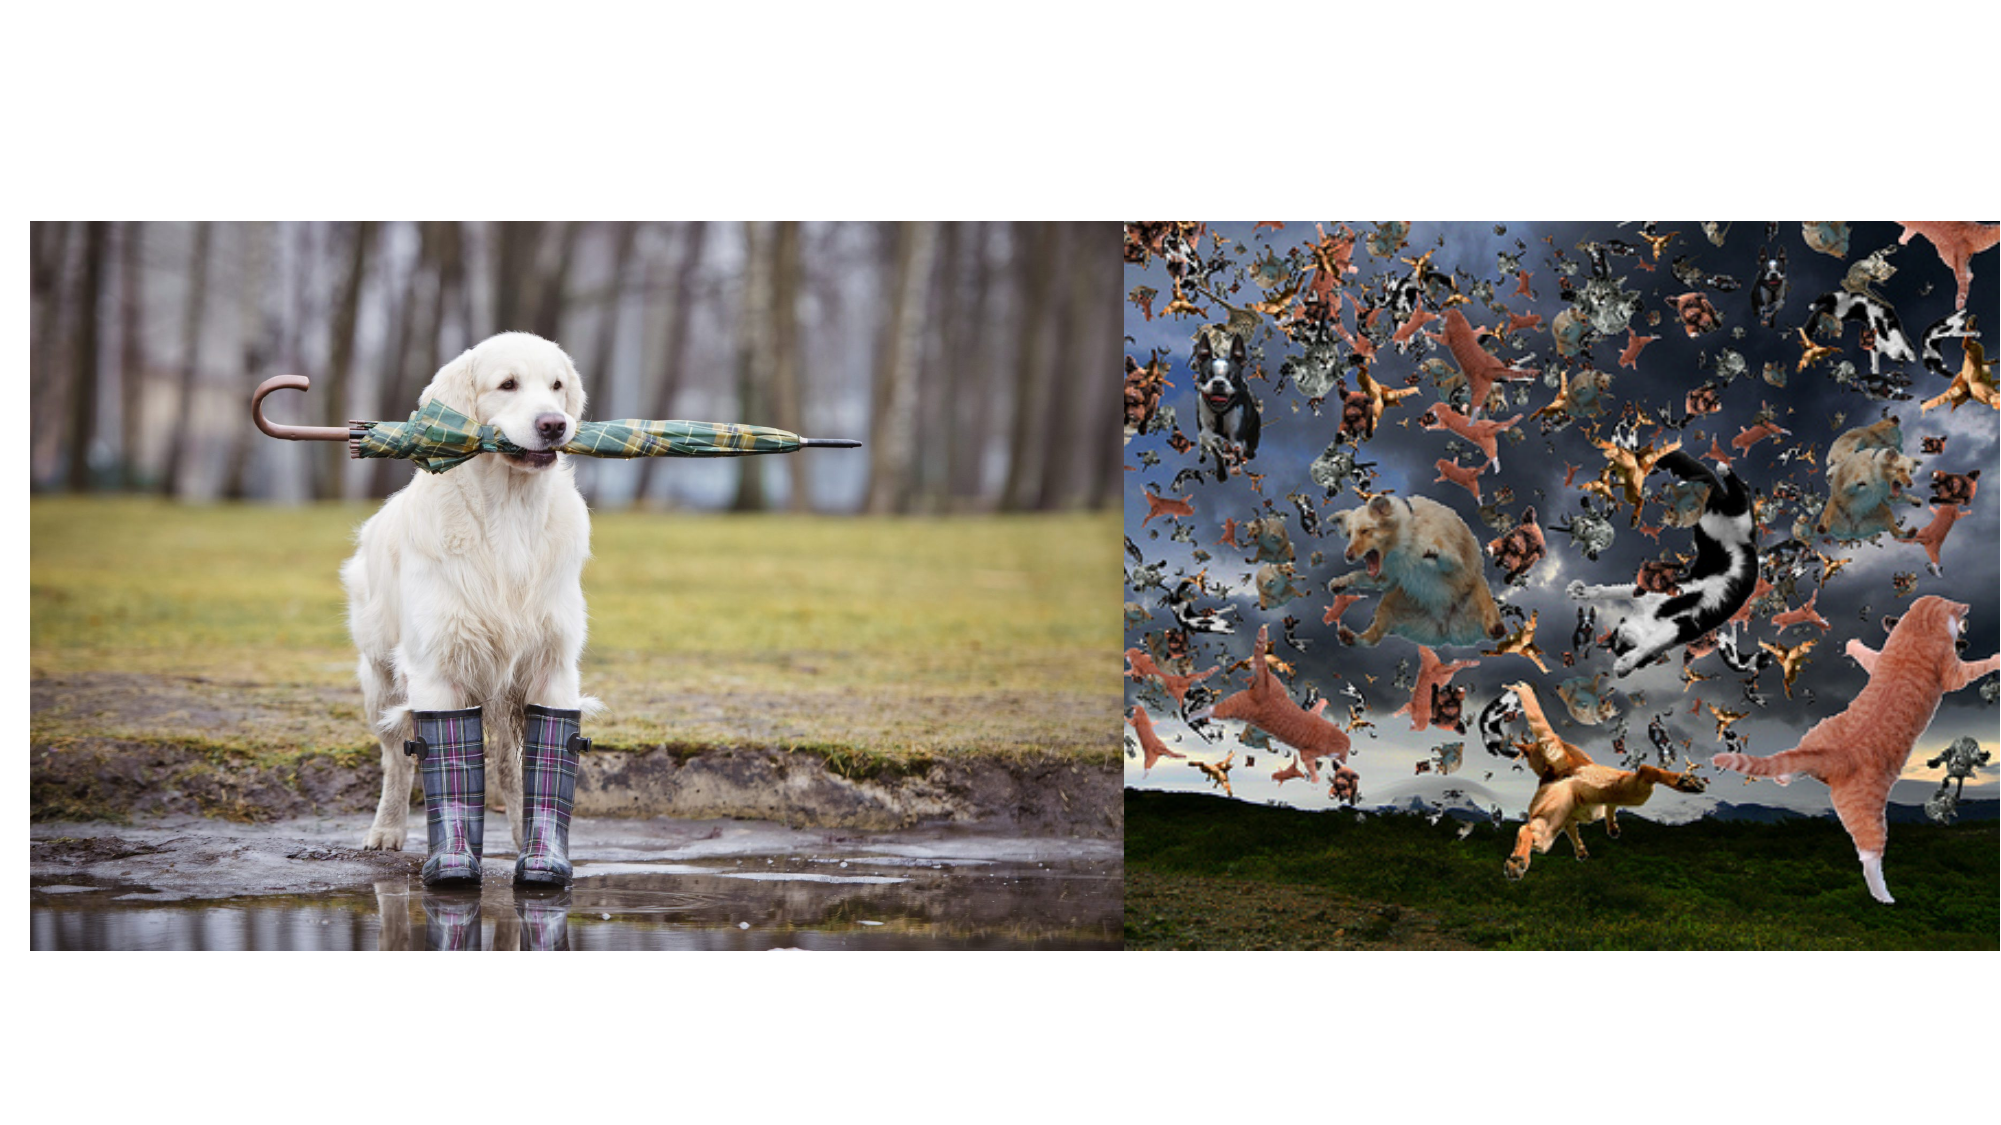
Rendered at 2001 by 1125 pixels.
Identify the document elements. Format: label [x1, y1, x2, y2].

list [30, 221, 1124, 951]
picture [1124, 221, 2000, 951]
